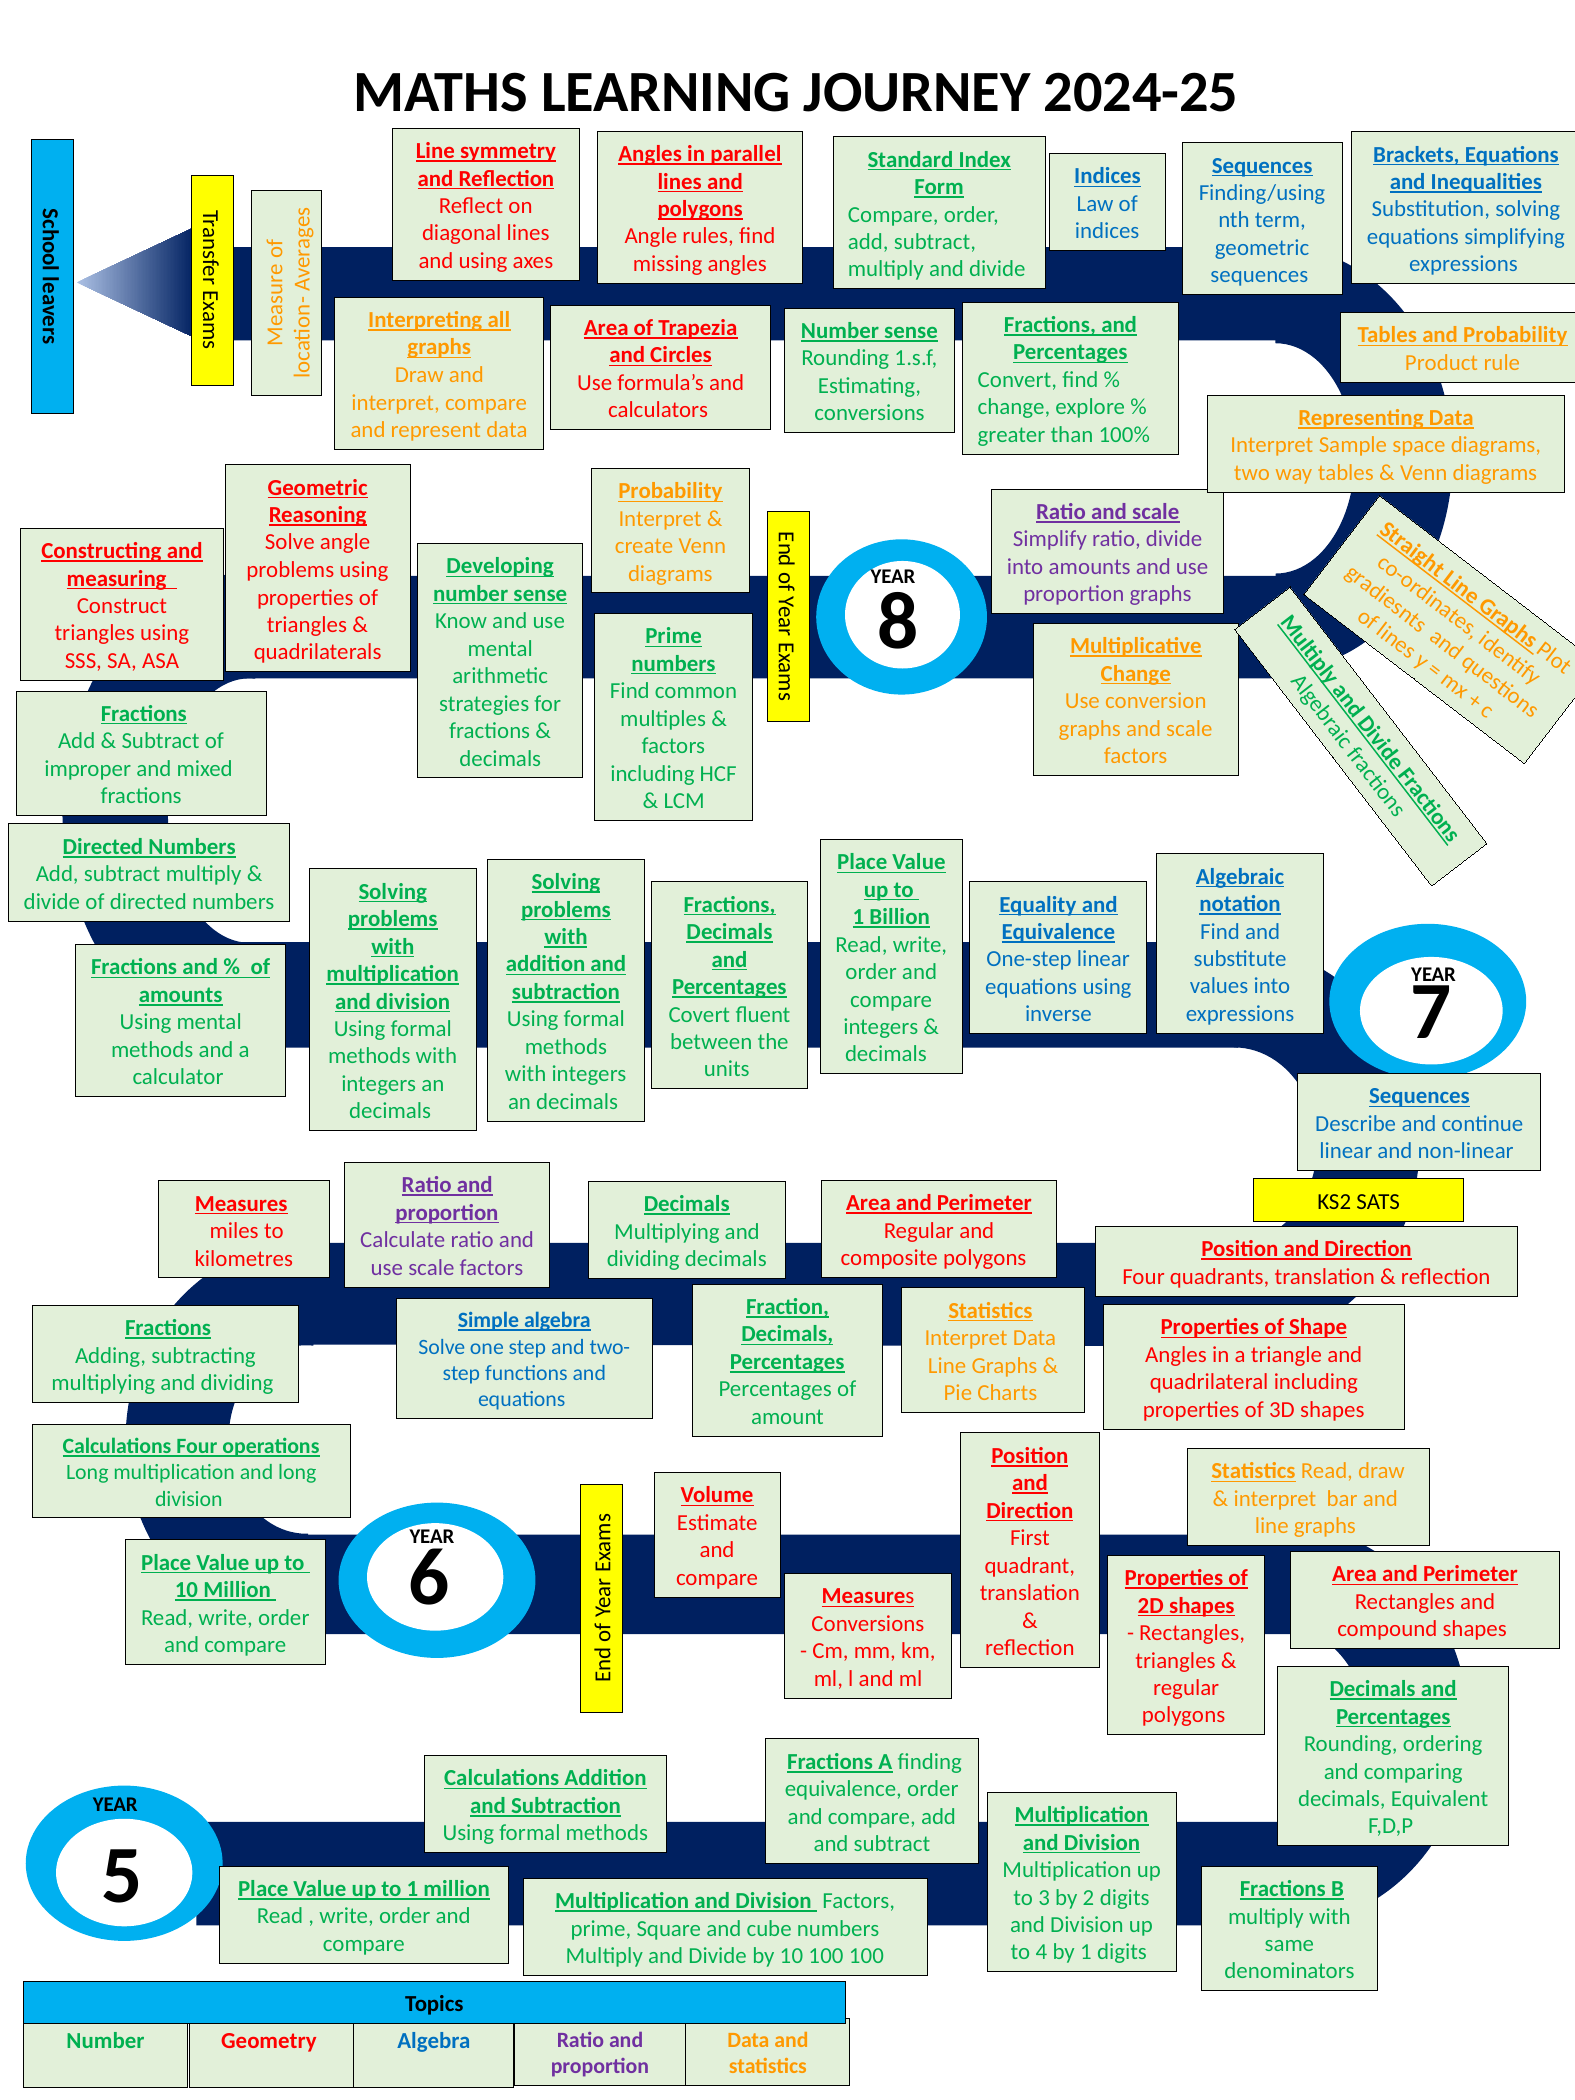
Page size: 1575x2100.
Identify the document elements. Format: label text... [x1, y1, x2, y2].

text_box Brackets, Equations and Inequalities Substitution, solving equations simplifying expressions [1351, 131, 1575, 284]
text_box Calculations Four operations Long multiplication and long division [32, 1424, 351, 1518]
text_box [1274, 493, 1452, 656]
text_box Transfer Exams [191, 175, 234, 386]
text_box Area of Trapezia and Circles Use formula’s and calculators [550, 305, 771, 430]
text_box Line symmetry and Reflection Reflect on diagonal lines and using axes [392, 131, 580, 281]
text_box [498, 1554, 505, 1600]
text_box Place Value up to 1 million Read , write, order and compare [219, 1866, 509, 1964]
text_box [86, 573, 242, 691]
text_box [125, 1403, 236, 1424]
text_box [83, 922, 251, 944]
text_box 6 [361, 1516, 498, 1627]
text_box [510, 1534, 580, 1635]
text_box [810, 575, 848, 680]
text_box [309, 1241, 1262, 1347]
text_box Prime numbers Find common multiples & factors including HCF & LCM [594, 613, 753, 821]
text_box YEAR [824, 556, 962, 594]
text_box [1406, 1062, 1457, 1066]
text_box YEAR [363, 1516, 501, 1554]
text_box Indices Law of indices [1049, 153, 1166, 251]
text_box Topics [23, 1981, 846, 2024]
text_box Place Value up to 10 Million Read, write, order and compare [125, 1539, 326, 1665]
text_box Calculations Addition and Subtraction Using formal methods [424, 1755, 667, 1853]
text_box Place Value up to 1 Billion Read, write, order and compare integers & decimals [820, 839, 963, 1074]
text_box KS2 SATS [1253, 1178, 1464, 1222]
text_box [645, 941, 651, 1049]
text_box [61, 816, 170, 823]
text_box Position and Direction Four quadrants, translation & reflection [1095, 1226, 1518, 1297]
text_box YEAR [47, 1784, 184, 1822]
text_box [232, 575, 417, 680]
text_box Measures Conversions - Cm, mm, km, ml, l and ml [784, 1573, 952, 1699]
text_box MATHS LEARNING JOURNEY 2024-25 [271, 45, 1321, 131]
text_box [847, 538, 957, 556]
text_box Multiply and Divide Fractions Algebraic fractions [1234, 586, 1487, 886]
text_box [1284, 1846, 1433, 1900]
text_box Sequences Finding/using nth term, geometric sequences [1182, 142, 1343, 295]
text_box Fractions, and Percentages Convert, find % change, explore % greater than 100% [962, 302, 1179, 455]
text_box [379, 1501, 495, 1516]
text_box Algebra [354, 2024, 514, 2088]
text_box [963, 941, 1239, 1049]
text_box [1311, 1171, 1419, 1178]
text_box [139, 1518, 310, 1539]
text_box [477, 941, 487, 1049]
text_box School leavers [31, 139, 74, 414]
text_box Developing number sense Know and use mental arithmetic strategies for fractions & decimals [417, 543, 583, 778]
text_box [337, 1520, 537, 1659]
text_box [623, 1534, 960, 1635]
text_box [407, 1627, 464, 1632]
text_box Fractions, Decimals and Percentages Covert fluent between the units [651, 881, 808, 1089]
text_box Data and statistics [685, 2018, 850, 2086]
text_box Statistics Read, draw & interpret bar and line graphs [1187, 1448, 1430, 1546]
text_box Representing Data Interpret Sample space diagrams, two way tables & Venn diagrams [1207, 395, 1565, 493]
text_box [1279, 1222, 1407, 1226]
text_box [74, 227, 191, 337]
text_box [1100, 1534, 1290, 1635]
text_box Geometry [189, 2024, 354, 2088]
text_box [195, 1890, 219, 1926]
text_box 8 [849, 594, 946, 671]
text_box End of Year Exams [580, 1484, 623, 1713]
text_box Measure of location- Averages [251, 190, 322, 396]
text_box Ratio and proportion Calculate ratio and use scale factors [344, 1162, 550, 1288]
text_box Properties of Shape Angles in a triangle and quadrilateral including properties of 3D shapes [1103, 1304, 1405, 1430]
text_box Properties of 2D shapes - Rectangles, triangles & regular polygons [1107, 1555, 1265, 1735]
text_box [251, 941, 309, 1049]
text_box [172, 1278, 315, 1347]
text_box Number [23, 2024, 188, 2088]
text_box Tables and Probability Product rule [1340, 312, 1575, 383]
text_box [24, 1813, 57, 1922]
text_box Multiplicative Change Use conversion graphs and scale factors [1033, 623, 1239, 776]
text_box Multiplication and Division Factors, prime, Square and cube numbers Multiply and Divide by 10 100 100 [523, 1878, 928, 1976]
text_box [1416, 1846, 1451, 1868]
text_box [815, 560, 989, 696]
text_box [1281, 1546, 1377, 1629]
text_box Constructing and measuring Construct triangles using SSS, SA, ASA [20, 528, 224, 681]
text_box Solving problems with multiplication and division Using formal methods with integers an decimals [309, 868, 477, 1131]
text_box [843, 594, 849, 637]
text_box Fractions and % of amounts Using mental methods and a calculator [75, 944, 286, 1097]
text_box [583, 575, 767, 680]
text_box Fraction, Decimals, Percentages Percentages of amount [692, 1284, 883, 1437]
text_box [1177, 1821, 1284, 1926]
text_box Straight Line Graphs Plot co-ordinates, identify gradiesnts and questions of lines y = mx + c [1303, 495, 1575, 764]
text_box [946, 594, 961, 652]
text_box Decimals and Percentages Rounding, ordering and comparing decimals, Equivalent F,D,P [1277, 1666, 1509, 1846]
text_box Position and Direction First quadrant, translation & reflection [960, 1432, 1100, 1668]
text_box Area and Perimeter Regular and composite polygons [821, 1180, 1057, 1278]
text_box Area and Perimeter Rectangles and compound shapes [1290, 1551, 1560, 1649]
text_box Fractions Adding, subtracting multiplying and dividing [32, 1305, 299, 1403]
text_box Statistics Interpret Data Line Graphs & Pie Charts [901, 1287, 1085, 1413]
text_box Fractions Add & Subtract of improper and mixed fractions [16, 691, 267, 816]
text_box [1500, 993, 1504, 1028]
text_box [322, 246, 1288, 341]
text_box Angles in parallel lines and polygons Angle rules, find missing angles [597, 131, 803, 284]
text_box [184, 1800, 224, 1924]
text_box Solving problems with addition and subtraction Using formal methods with integers an decimals [487, 859, 645, 1122]
text_box Fractions A finding equivalence, order and compare, add and subtract [765, 1738, 979, 1864]
text_box Ratio and proportion [514, 2024, 685, 2086]
text_box [1364, 1062, 1492, 1073]
text_box [64, 1926, 185, 1942]
text_box Algebraic notation Find and substitute values into expressions [1156, 853, 1324, 1034]
text_box Directed Numbers Add, subtract multiply & divide of directed numbers [8, 823, 290, 922]
text_box Ratio and scale Simplify ratio, divide into amounts and use proportion graphs [991, 489, 1224, 614]
text_box [310, 1534, 364, 1635]
text_box [1328, 922, 1528, 1062]
text_box [234, 246, 251, 341]
text_box Fractions B multiply with same denominators [1201, 1866, 1378, 1991]
text_box End of Year Exams [767, 511, 810, 722]
text_box [1239, 968, 1383, 1084]
text_box Measures miles to kilometres [158, 1180, 330, 1278]
text_box Volume Estimate and compare [654, 1472, 781, 1598]
text_box Geometric Reasoning Solve angle problems using properties of triangles & quadrilaterals [225, 464, 411, 672]
text_box 7 [1363, 951, 1500, 1062]
text_box [1333, 1649, 1462, 1666]
text_box [1274, 260, 1446, 395]
text_box [1358, 992, 1363, 1029]
text_box [808, 941, 820, 1049]
text_box Multiplication and Division Multiplication up to 3 by 2 digits and Division up to 4 by 1 digits [987, 1792, 1177, 1972]
text_box Number sense Rounding 1.s.f, Estimating, conversions [784, 308, 955, 433]
text_box [209, 1821, 987, 1926]
text_box [955, 575, 1298, 680]
text_box Interpreting all graphs Draw and interpret, compare and represent data [334, 297, 544, 450]
text_box Equality and Equivalence One-step linear equations using inverse [969, 881, 1147, 1034]
text_box Probability Interpret & create Venn diagrams [591, 468, 750, 593]
text_box 5 [57, 1815, 188, 1926]
text_box Decimals Multiplying and dividing decimals [588, 1181, 786, 1279]
text_box [1262, 1297, 1358, 1304]
text_box Sequences Describe and continue linear and non-linear [1297, 1073, 1541, 1171]
text_box Standard Index Form Compare, order, add, subtract, multiply and divide [833, 136, 1046, 289]
text_box [188, 1851, 194, 1894]
text_box Simple algebra Solve one step and two-step functions and equations [396, 1298, 653, 1419]
